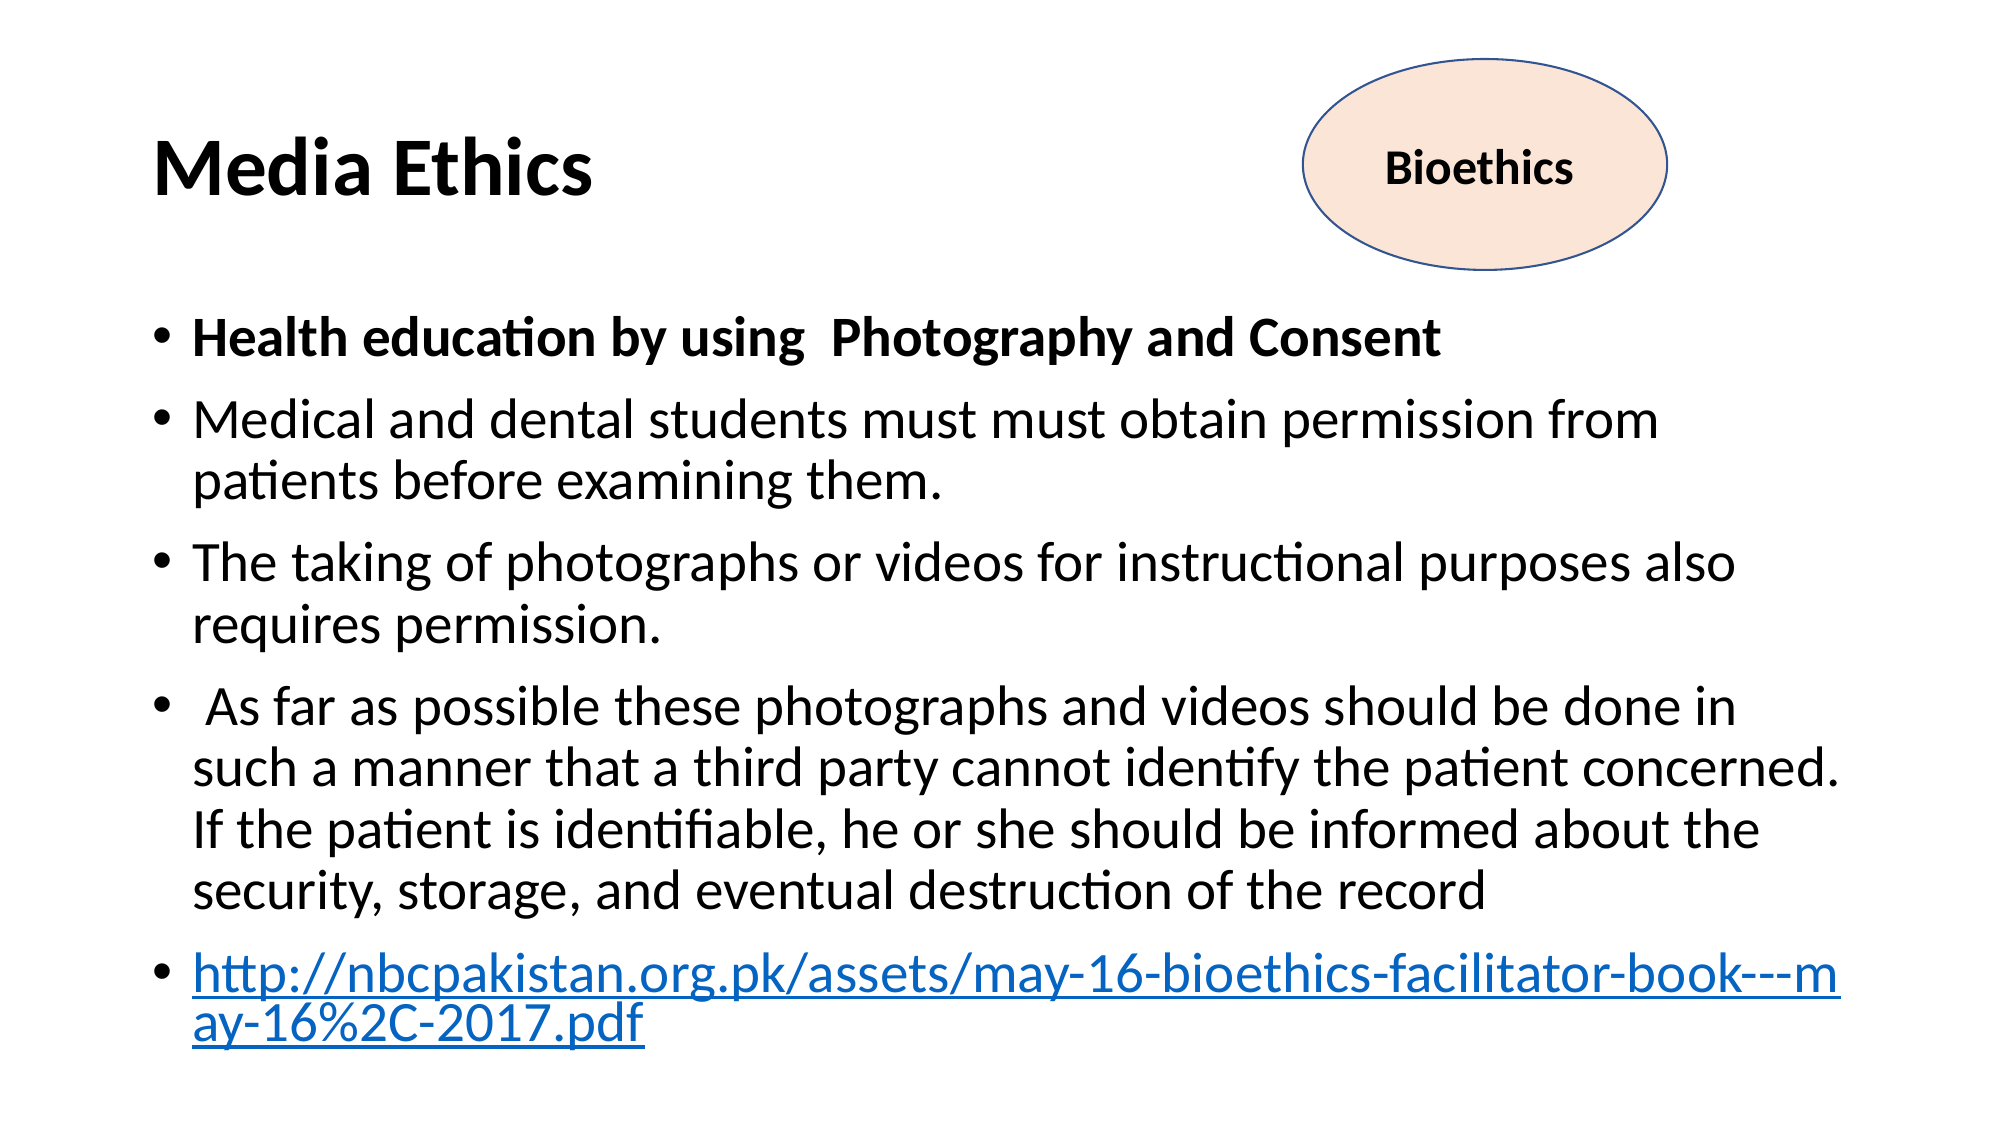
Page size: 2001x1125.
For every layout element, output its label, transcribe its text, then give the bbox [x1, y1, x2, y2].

list Health education by using Photography and Consent Medical and dental students must must obtain permission from patients before examining them. The taking of photographs or videos for instructional purposes also requires permission. As far as possible these photographs and videos should be done in such a manner that a third party cannot identify the patient concerned. If the patient is identifiable, he or she should be informed about the security, storage, and eventual destruction of the record http://nbcpakistan.org.pk/assets/may-16-bioethics-facilitator-book---may-16%2C-2017.pdf [137, 299, 1863, 1014]
title Media Ethics [137, 59, 1863, 278]
text_box Bioethics [1302, 58, 1668, 270]
